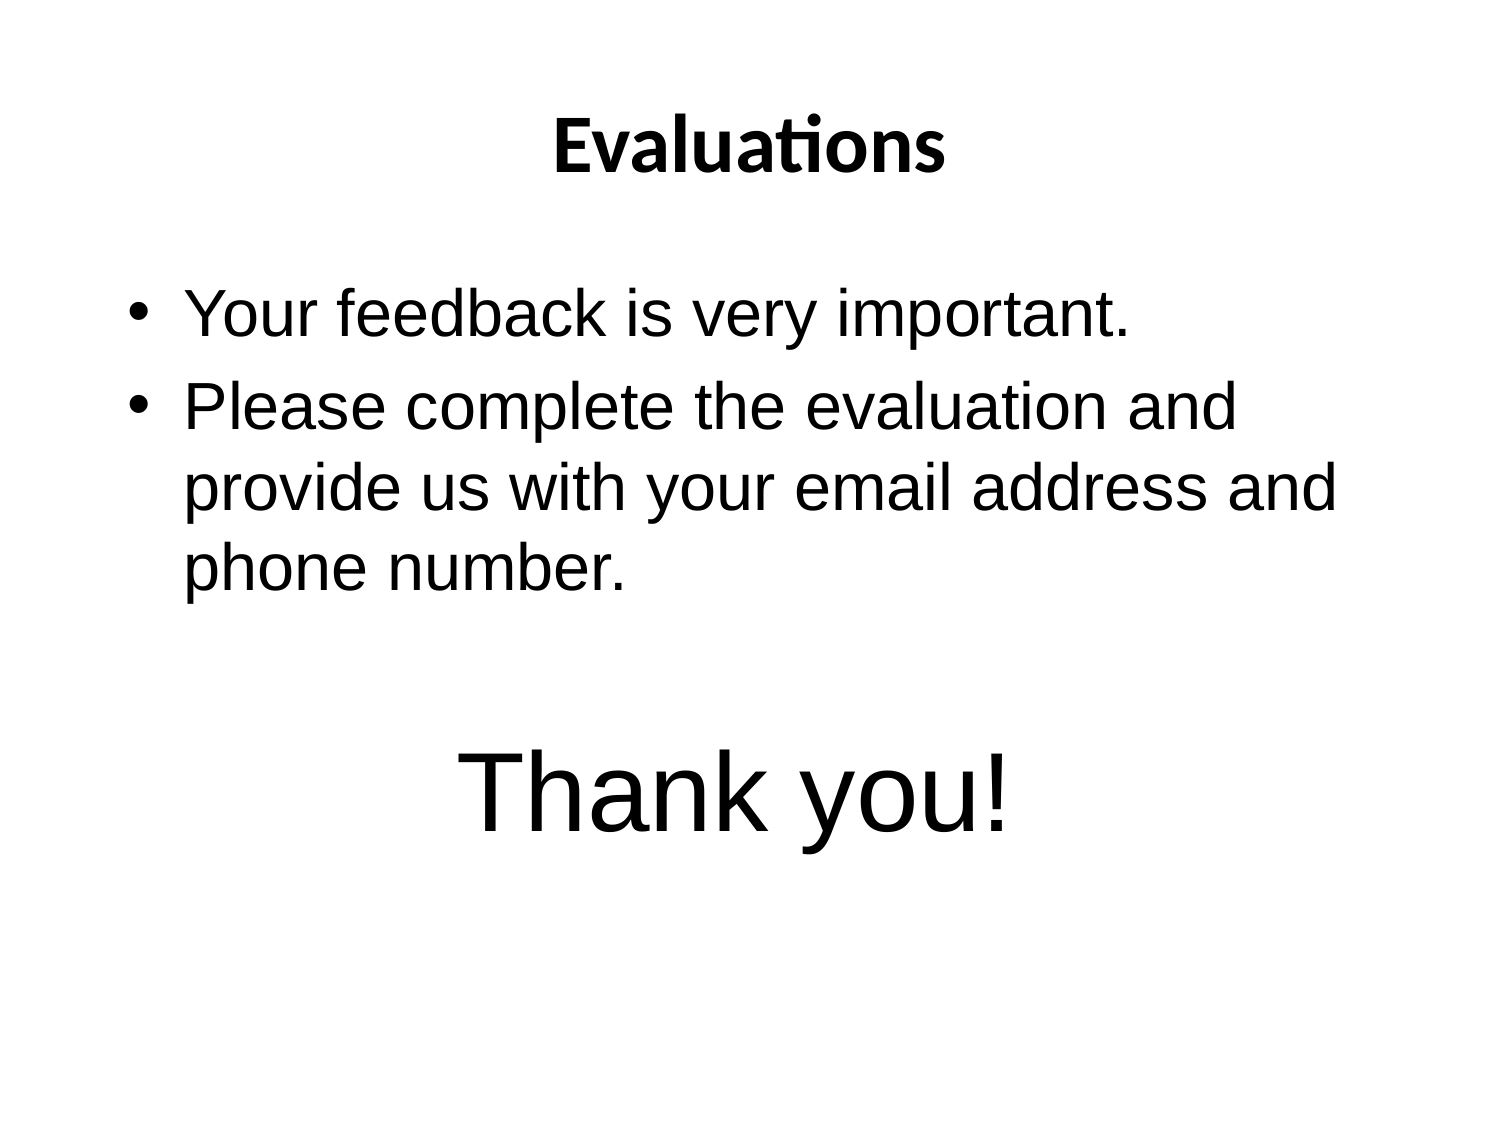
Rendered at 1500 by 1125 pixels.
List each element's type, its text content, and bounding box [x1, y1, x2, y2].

list Your feedback is very important. Please complete the evaluation and provide us with your email address and phone number. Thank you! [112, 262, 1388, 1005]
title Evaluations [75, 45, 1425, 233]
